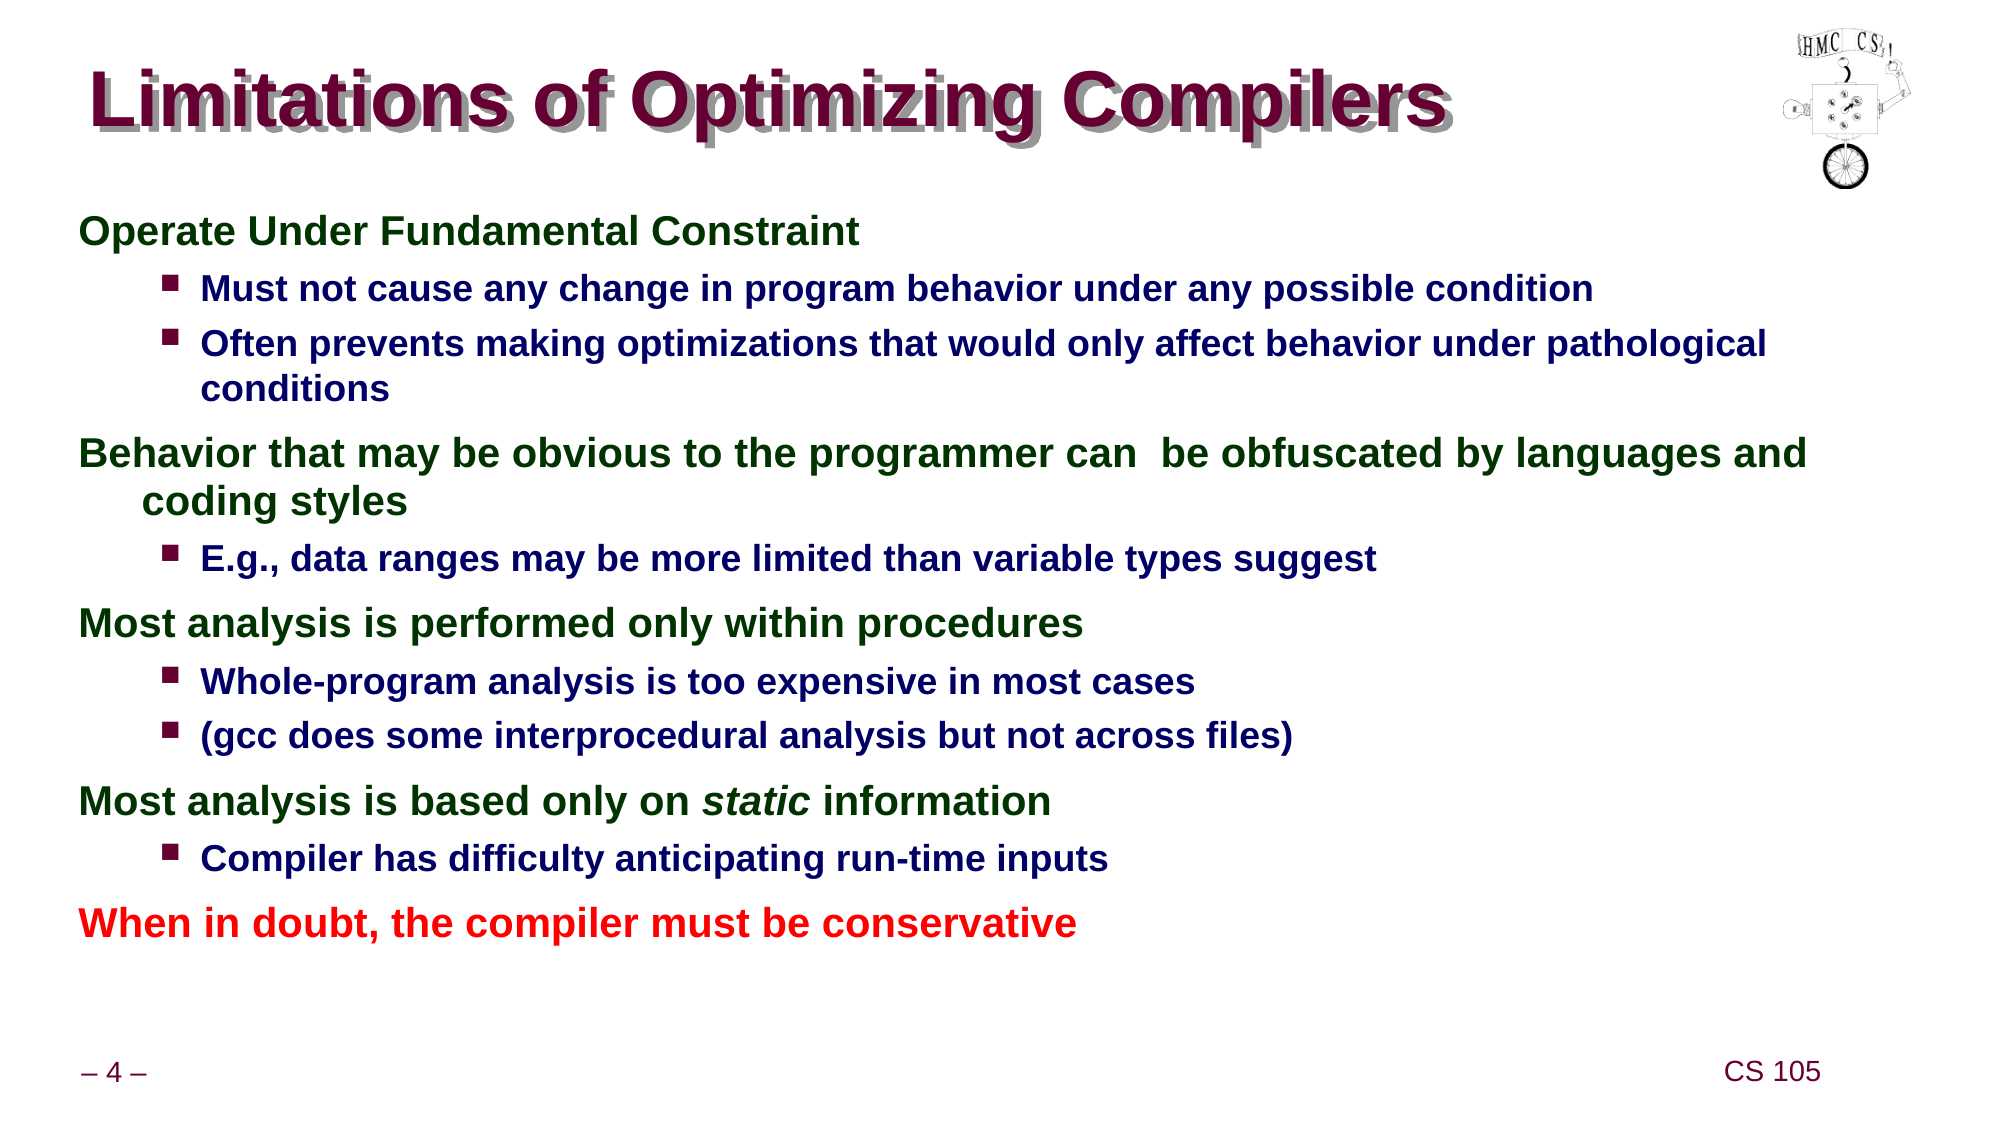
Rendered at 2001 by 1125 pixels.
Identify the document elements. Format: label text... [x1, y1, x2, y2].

picture [1783, 24, 1911, 189]
list Operate Under Fundamental Constraint Must not cause any change in program behavior under any possible condition Often prevents making optimizations that would only affect behavior under pathological conditions Behavior that may be obvious to the programmer can be obfuscated by languages and coding styles E.g., data ranges may be more limited than variable types suggest Most analysis is performed only within procedures Whole-program analysis is too expensive in most cases (gcc does some interprocedural analysis but not across files) Most analysis is based only on static information Compiler has difficulty anticipating run-time inputs When in doubt, the compiler must be conservative [63, 200, 1881, 1058]
title Limitations of Optimizing Compilers [88, 40, 1684, 163]
